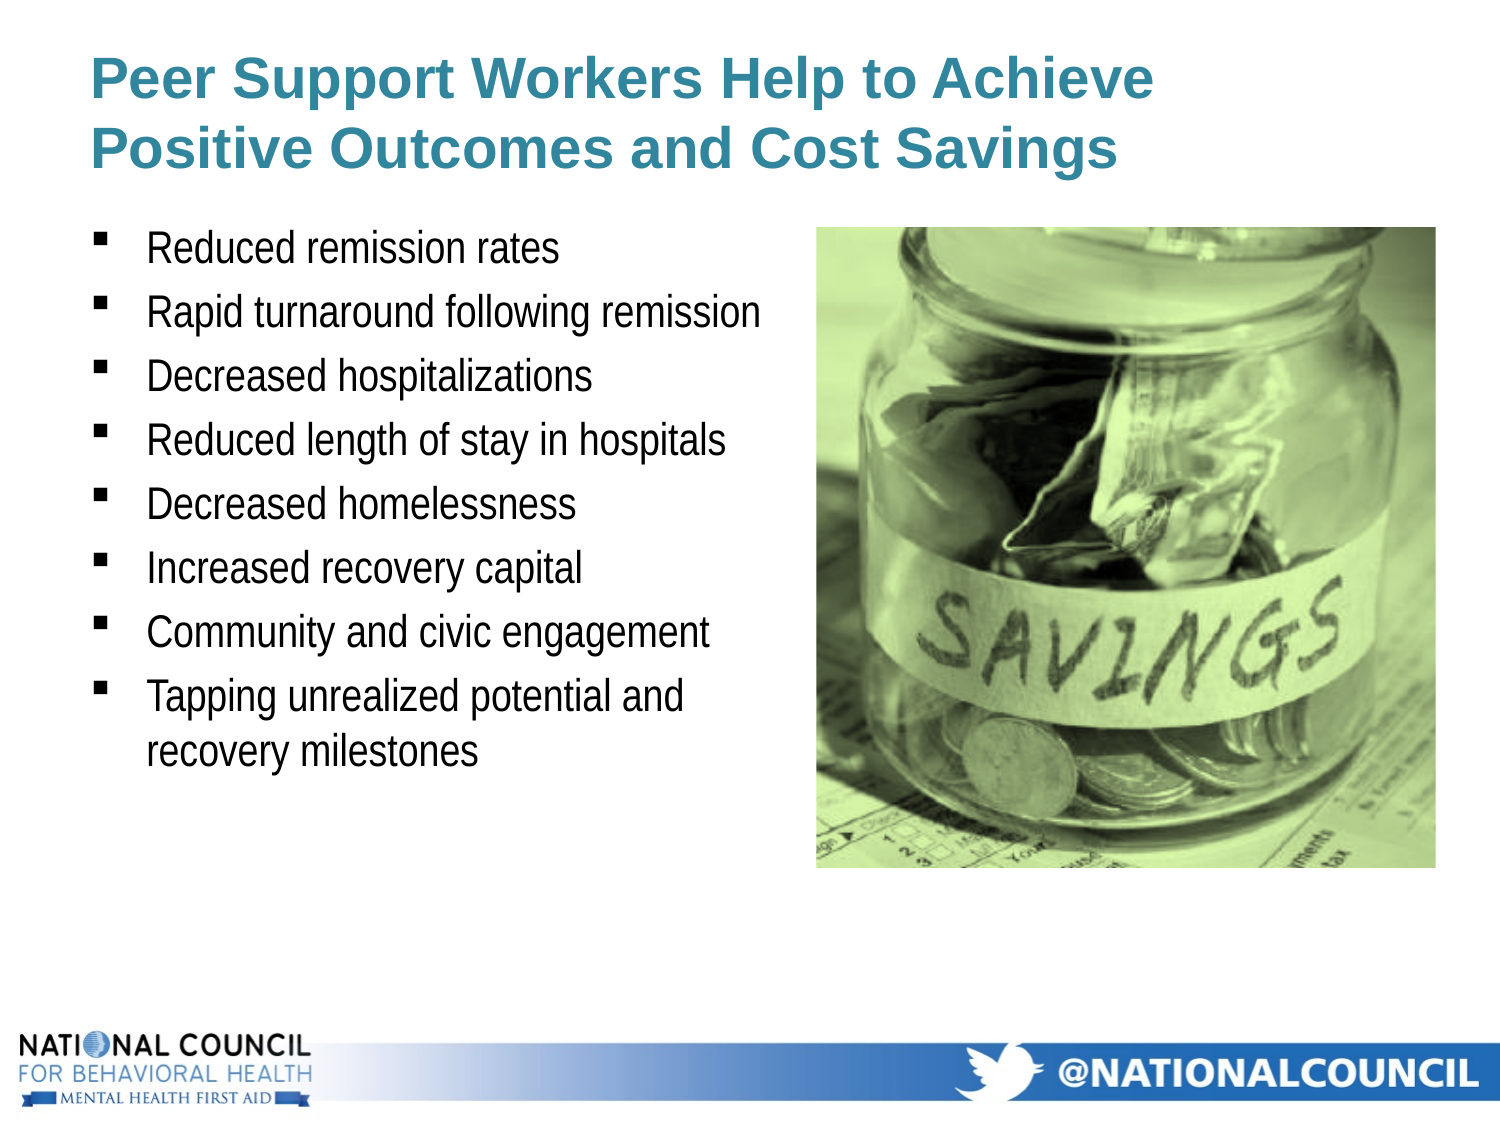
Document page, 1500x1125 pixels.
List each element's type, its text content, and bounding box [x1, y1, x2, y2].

title Peer Support Workers Help to Achieve Positive Outcomes and Cost Savings [75, 88, 1425, 202]
picture [0, 0, 1500, 1125]
list Reduced remission rates Rapid turnaround following remission Decreased hospitalizations Reduced length of stay in hospitals Decreased homelessness Increased recovery capital Community and civic engagement Tapping unrealized potential and recovery milestones [75, 209, 833, 1024]
